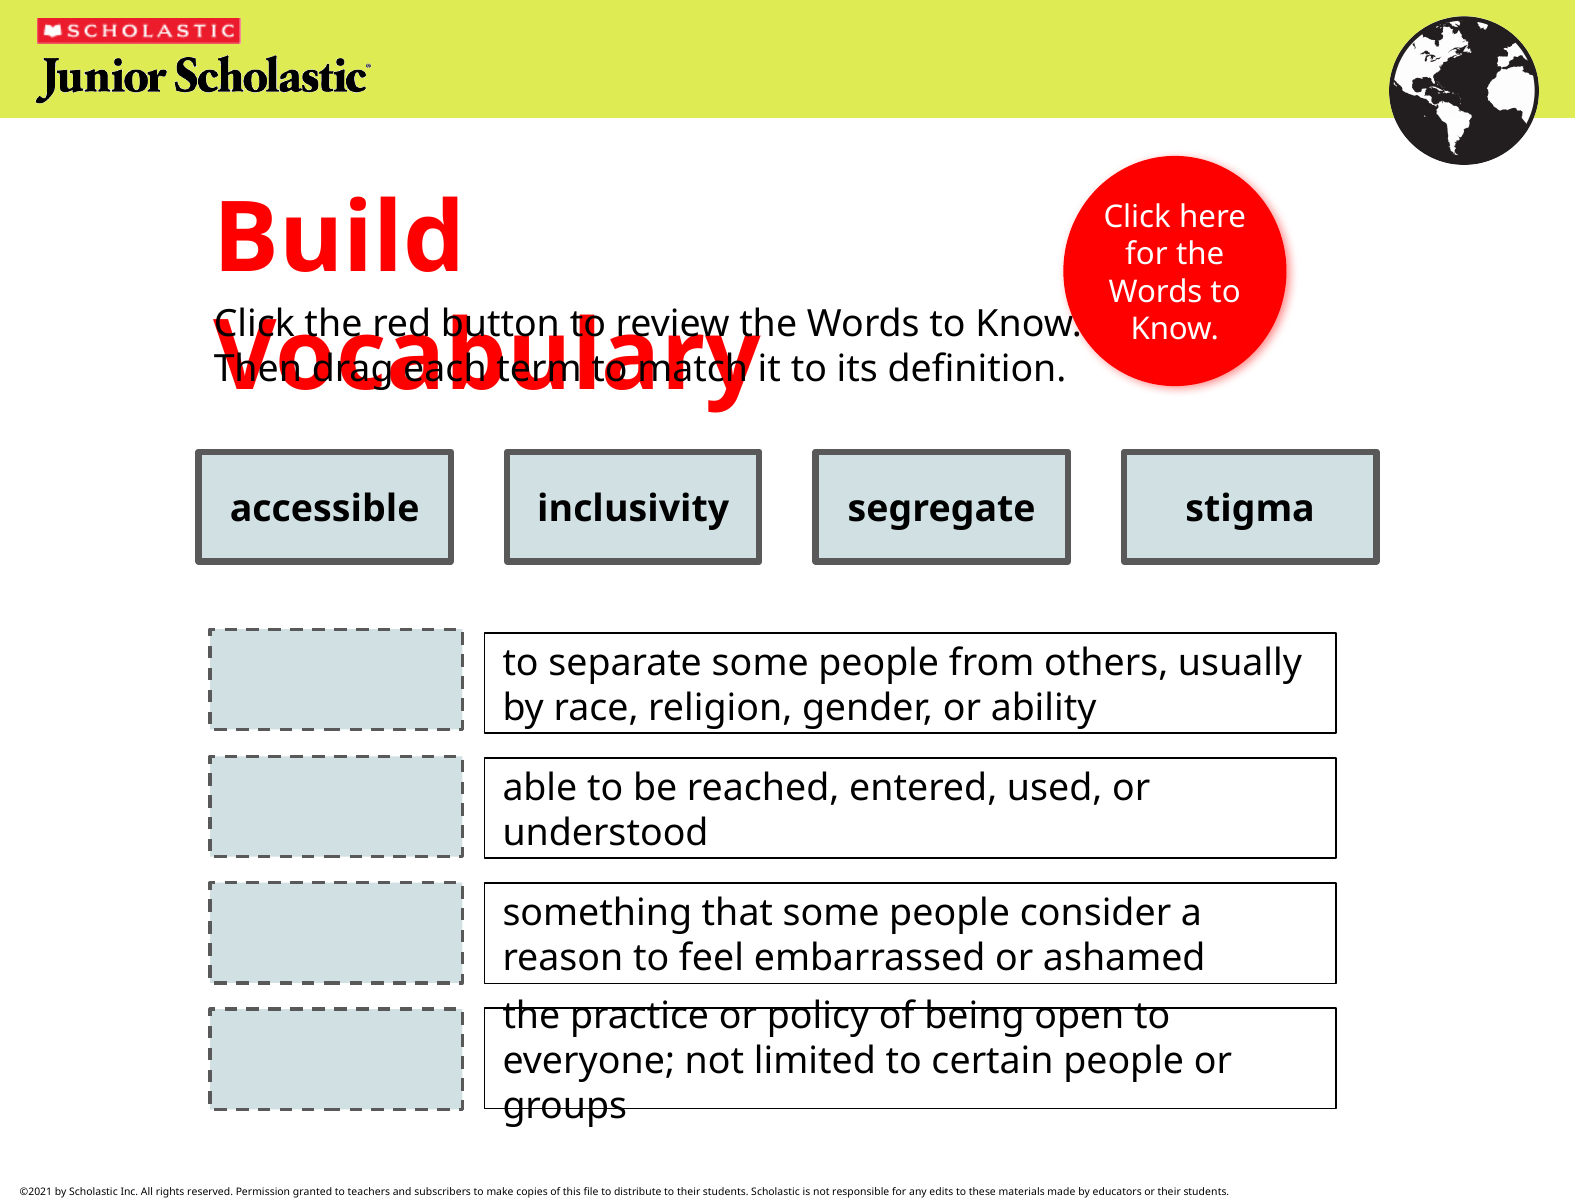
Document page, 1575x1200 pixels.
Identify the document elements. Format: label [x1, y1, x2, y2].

text_box [1060, 154, 1294, 388]
text_box [814, 449, 1072, 564]
picture [1389, 16, 1539, 165]
text_box [1123, 449, 1382, 564]
picture [8, 18, 402, 118]
text_box [504, 449, 762, 564]
text_box [193, 448, 452, 562]
